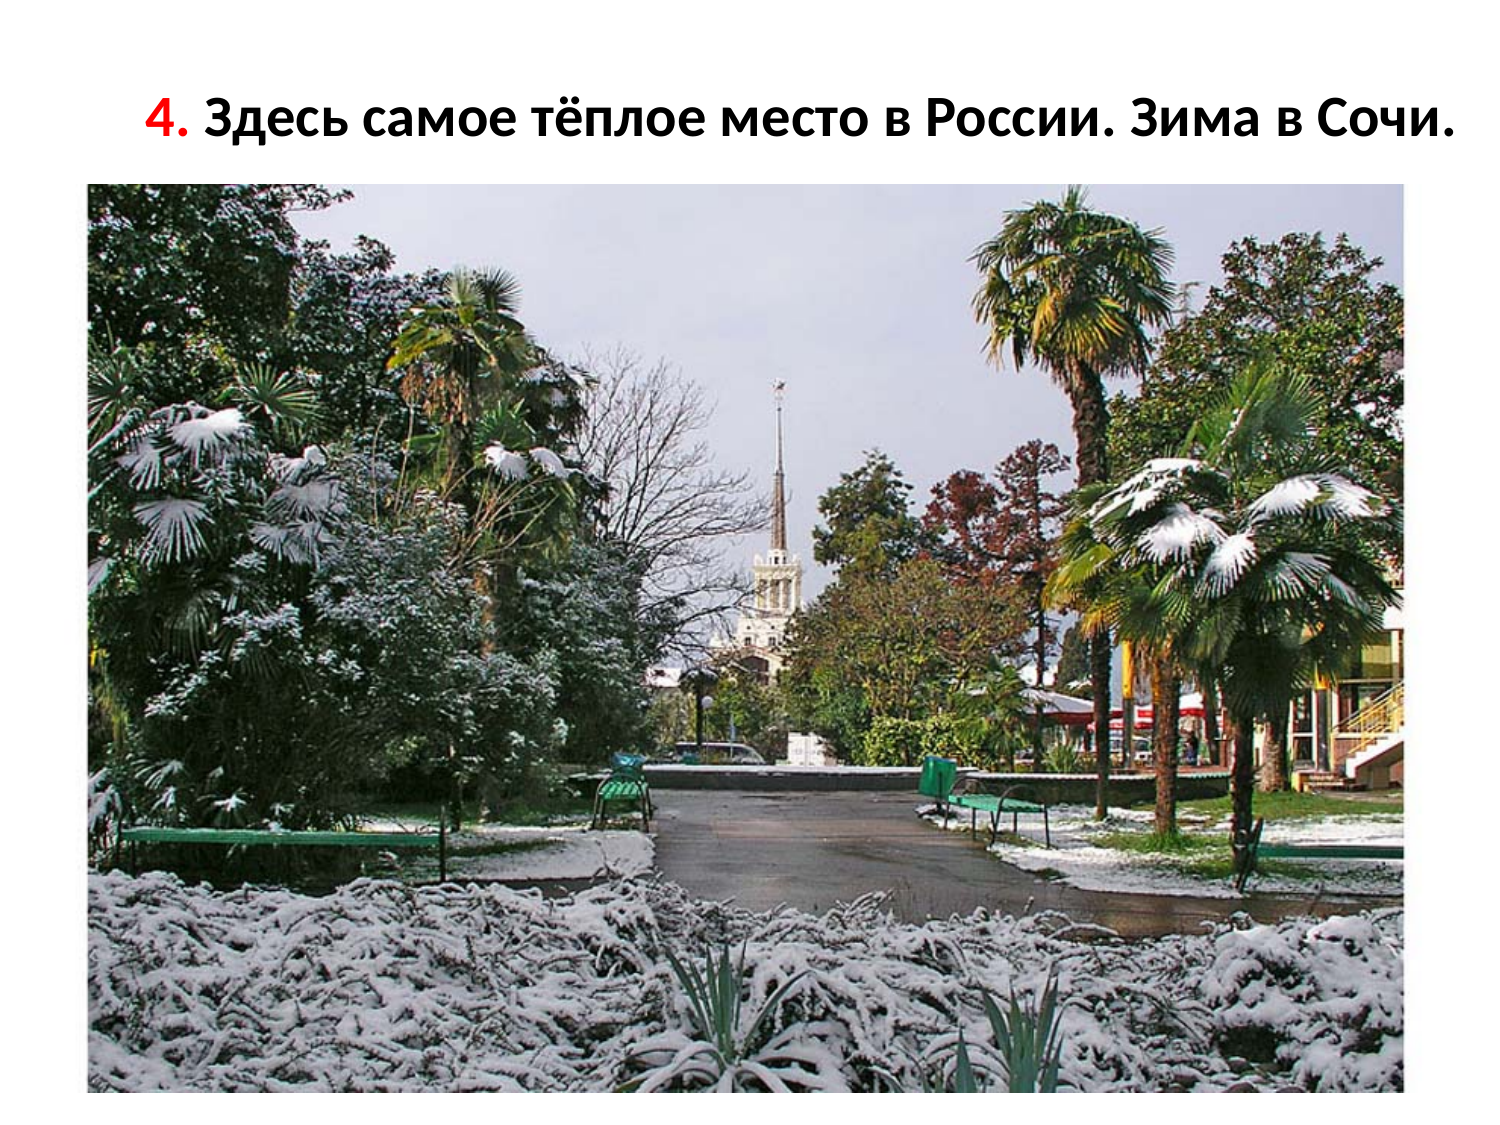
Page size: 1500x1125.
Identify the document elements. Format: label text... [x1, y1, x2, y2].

title 4. Здесь самое тёплое место в России. Зима в Сочи. [104, 42, 1500, 183]
picture [64, 184, 1428, 1094]
